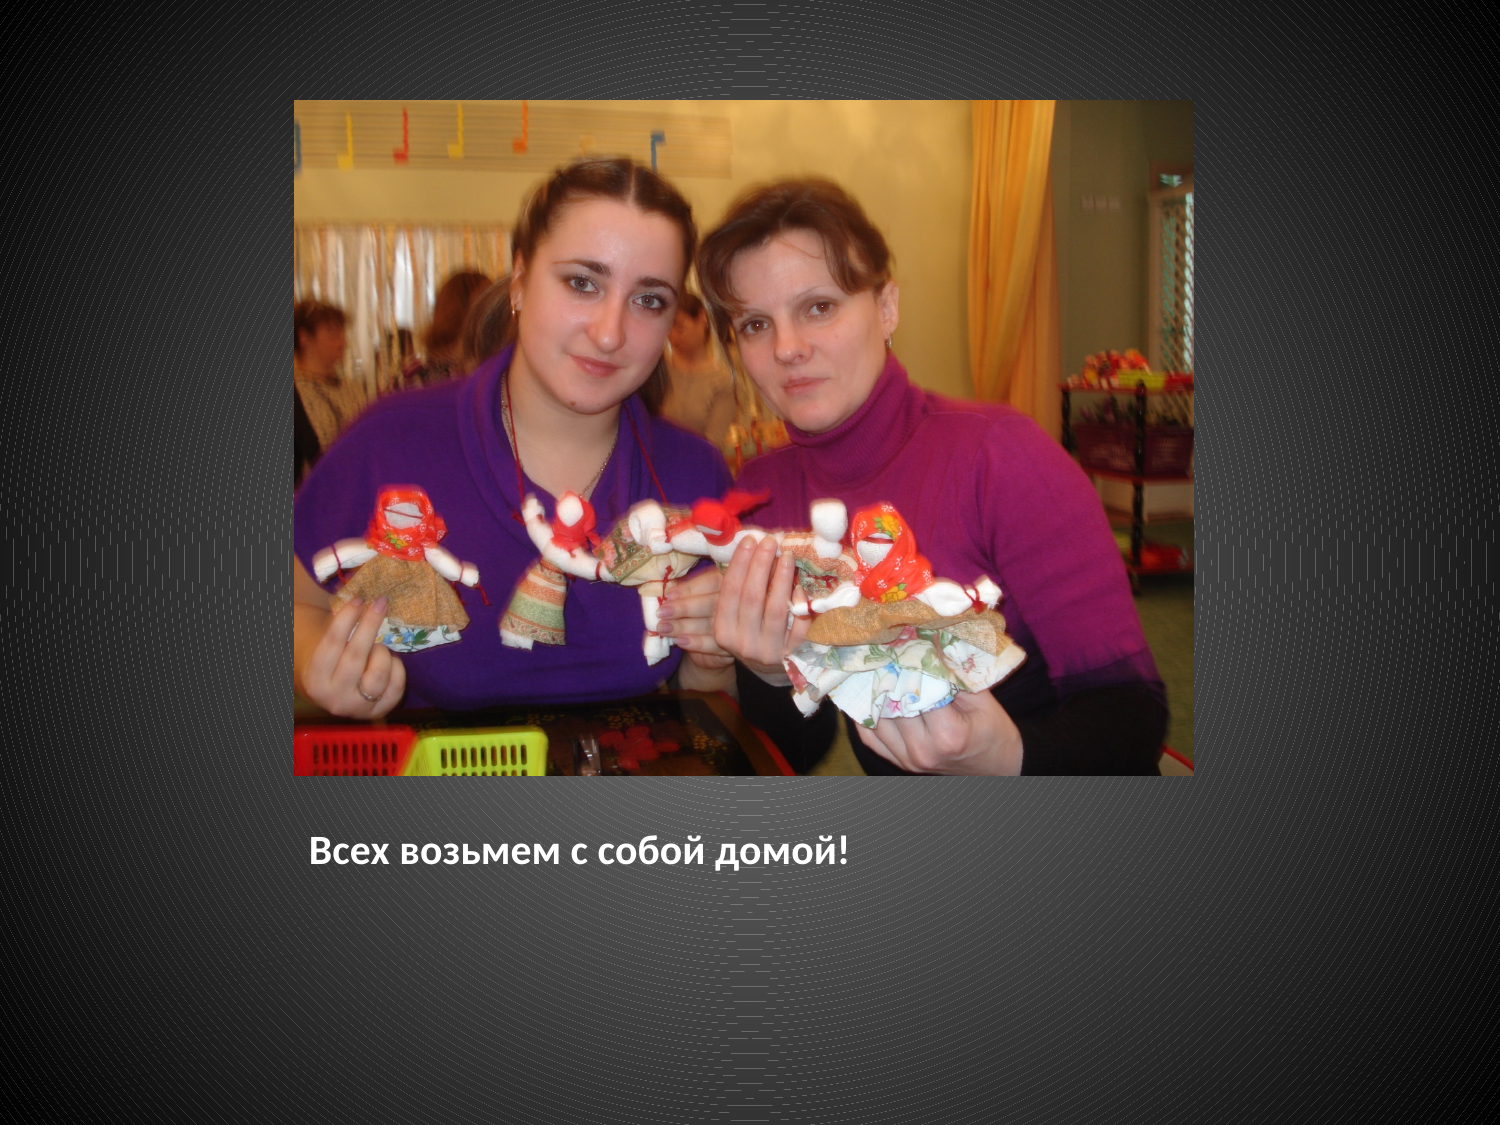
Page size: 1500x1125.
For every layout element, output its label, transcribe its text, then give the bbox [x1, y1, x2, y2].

title Всех возьмем с собой домой! [294, 787, 1194, 881]
picture [293, 100, 1195, 776]
